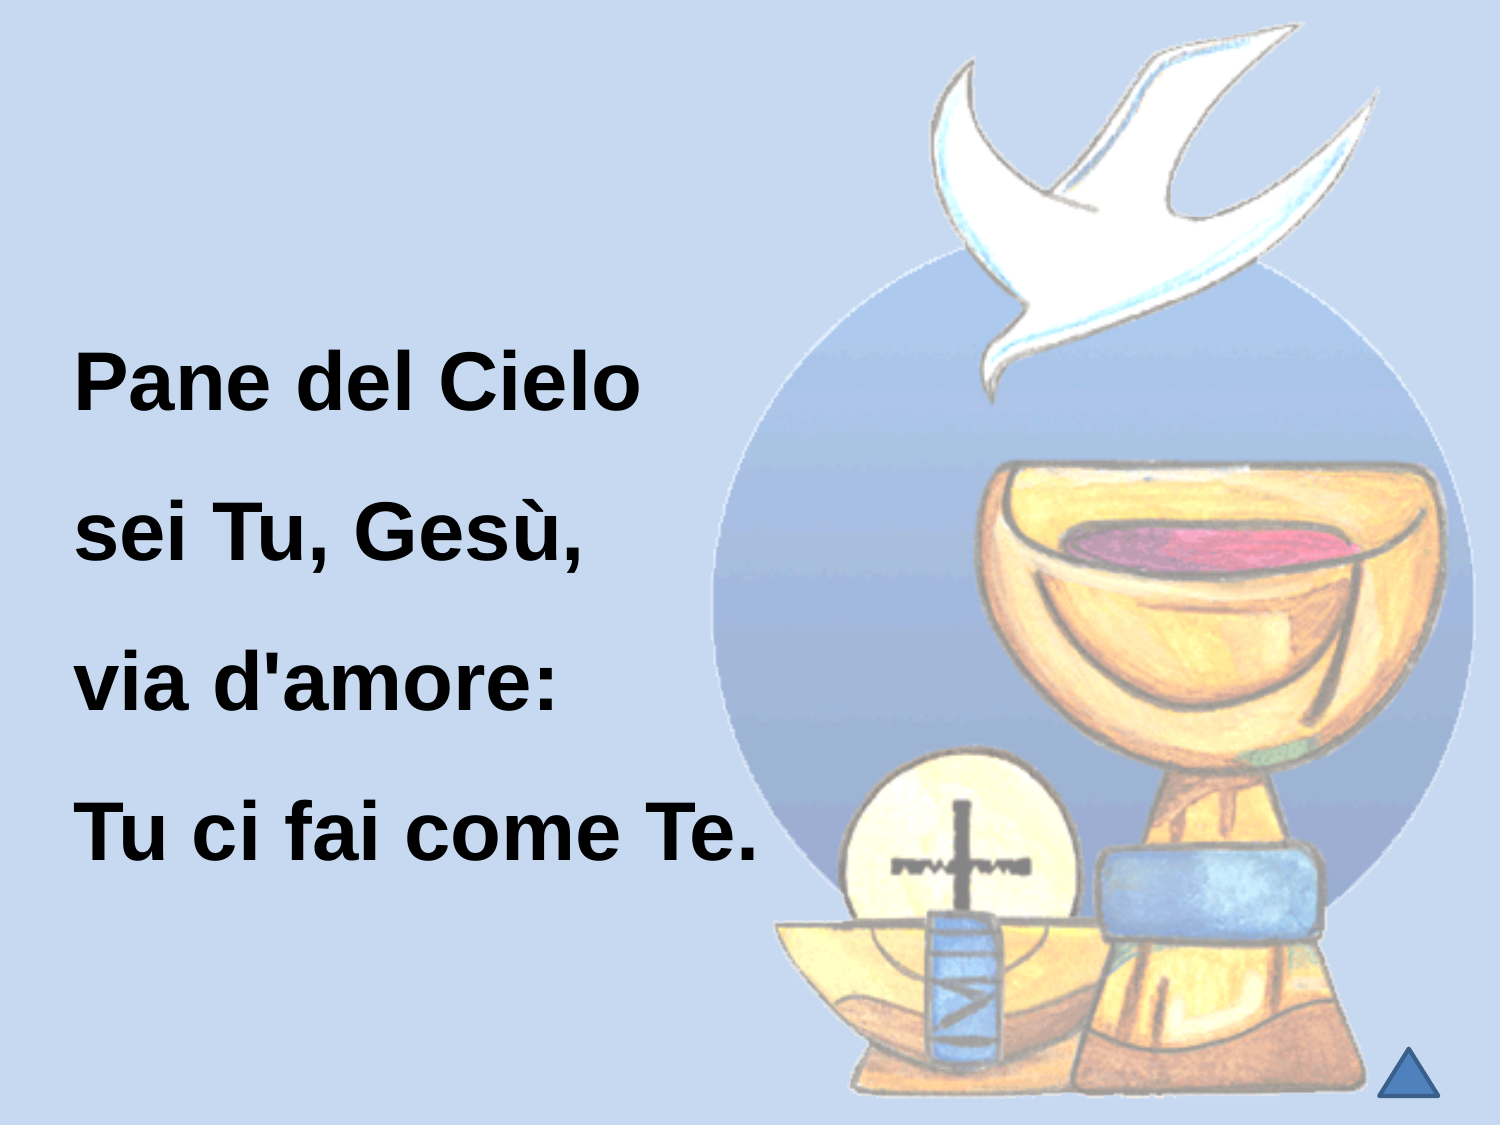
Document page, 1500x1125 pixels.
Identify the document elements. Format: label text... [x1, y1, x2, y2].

text_box Pane del Cielo sei Tu, Gesù, via d'amore: Tu ci fai come Te. [58, 269, 683, 884]
picture [688, 0, 1500, 1125]
